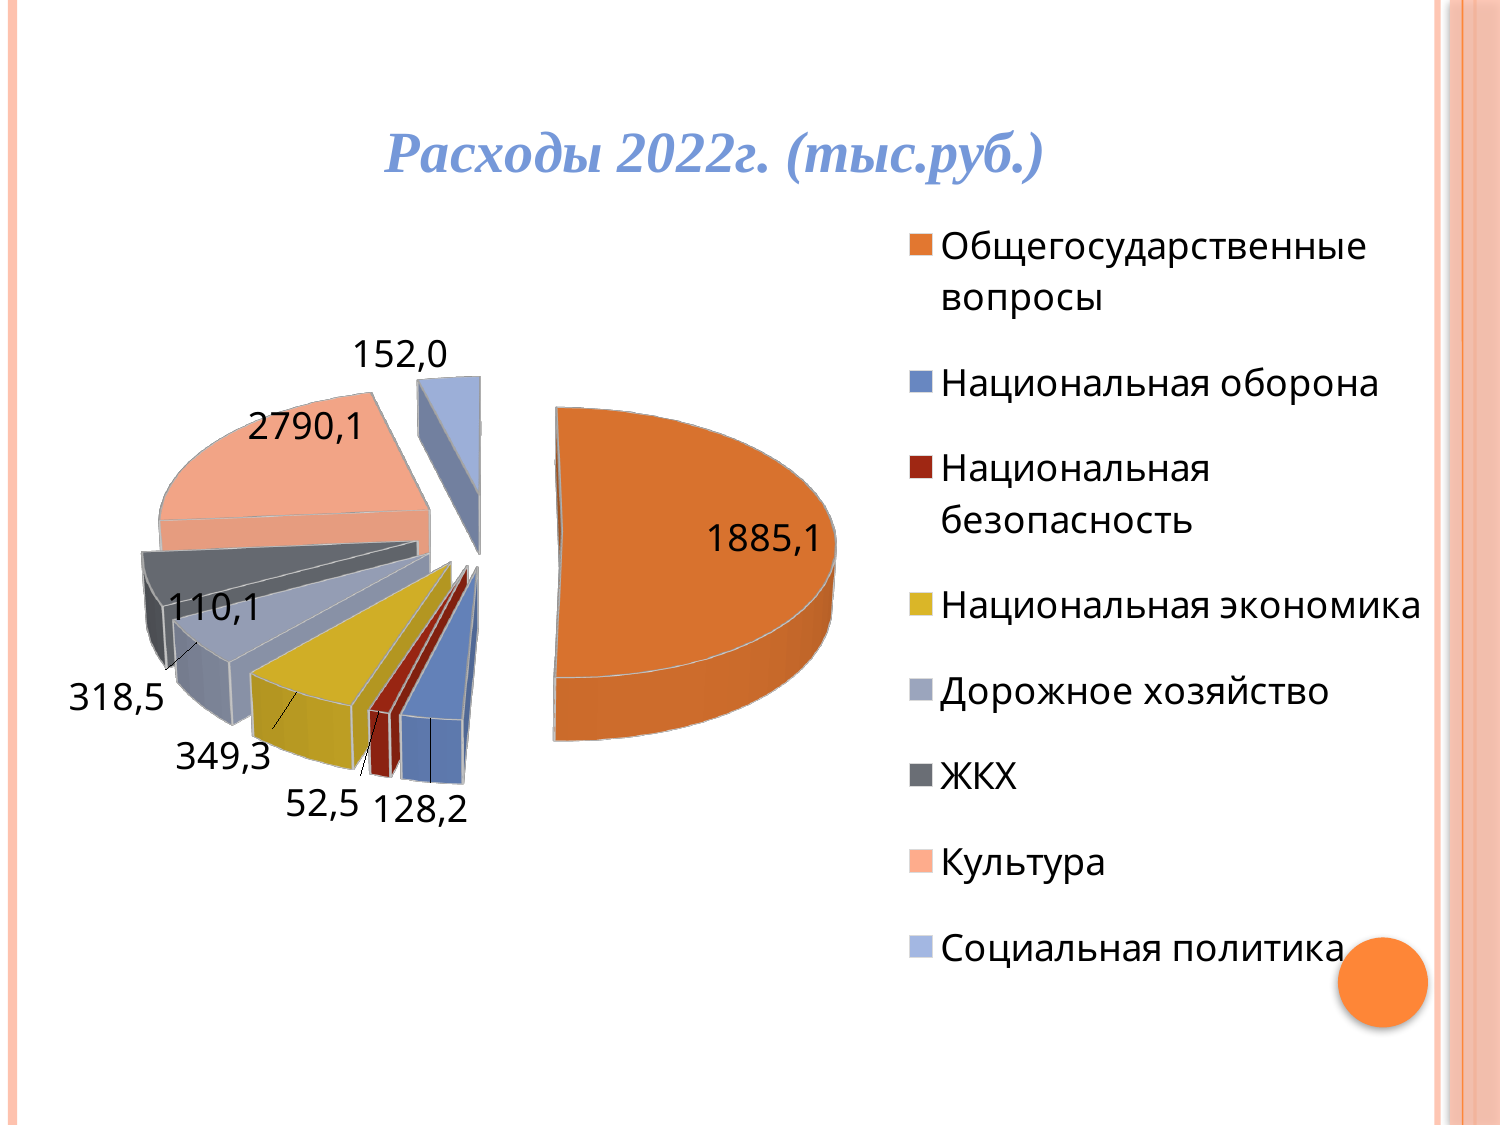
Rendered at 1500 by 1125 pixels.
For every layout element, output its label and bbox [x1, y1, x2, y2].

chart [0, 69, 1454, 1048]
